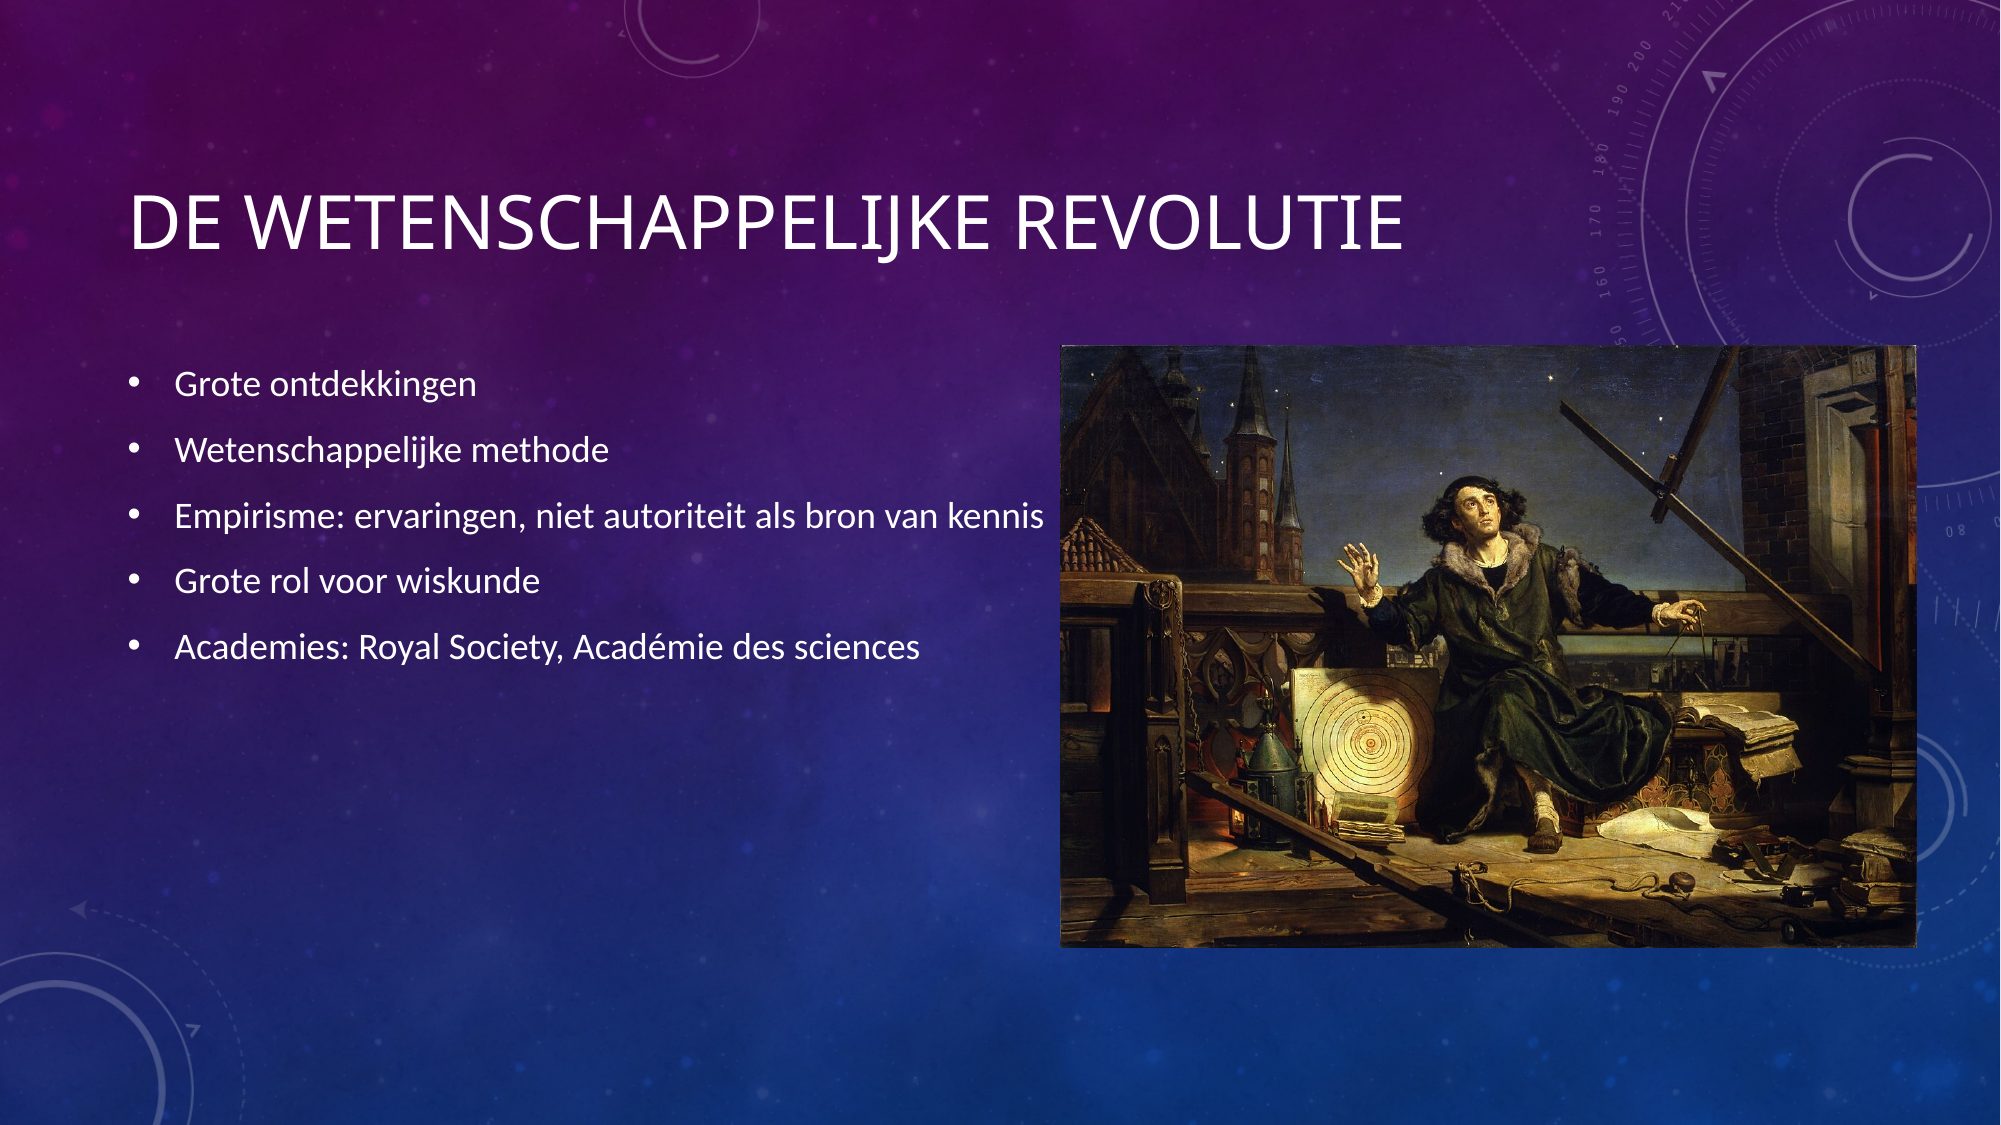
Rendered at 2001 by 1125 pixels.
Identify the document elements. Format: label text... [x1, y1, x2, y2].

title De Wetenschappelijke Revolutie [112, 99, 1775, 339]
picture [0, 0, 2001, 1125]
list Grote ontdekkingen Wetenschappelijke methode Empirisme: ervaringen, niet autoriteit als bron van kennis Grote rol voor wiskunde Academies: Royal Society, Académie des sciences [112, 351, 1055, 950]
